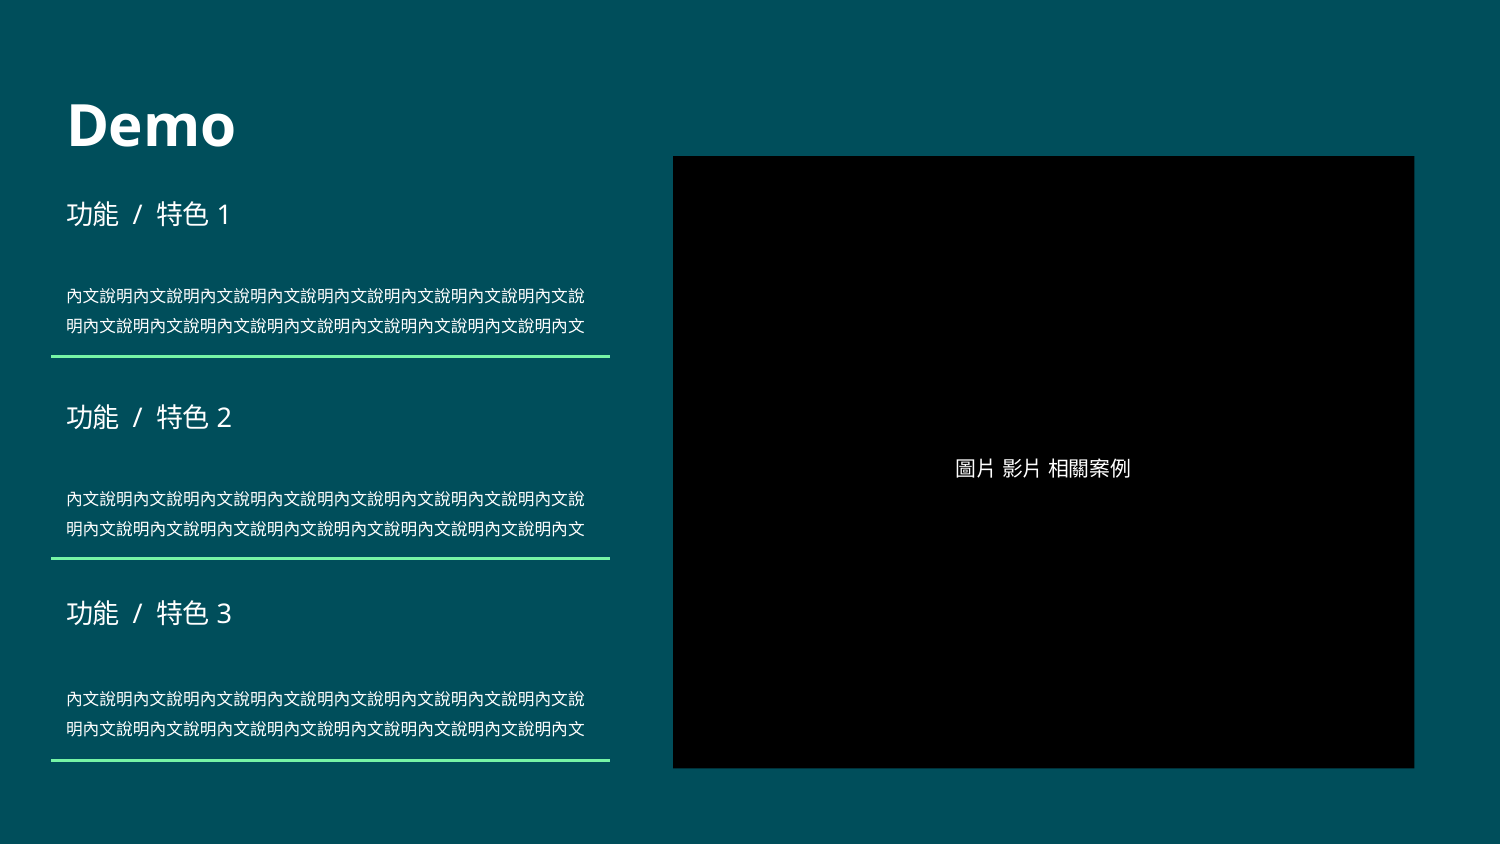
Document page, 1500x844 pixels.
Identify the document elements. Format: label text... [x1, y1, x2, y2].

list 內文說明內文說明內文說明內文說明內文說明內文說明內文說明內文說明內文說明內文說明內文說明內文說明內文說明內文說明內文說明內文 [51, 663, 608, 741]
list 功能 / 特色3 [51, 581, 261, 639]
list 功能 / 特色2 [51, 385, 261, 443]
list 圖片 影片 相關案例 [926, 441, 1162, 506]
list 功能 / 特色1 [51, 182, 261, 240]
text_box [673, 156, 1415, 769]
title Demo [51, 72, 343, 167]
list 內文說明內文說明內文說明內文說明內文說明內文說明內文說明內文說明內文說明內文說明內文說明內文說明內文說明內文說明內文說明內文 [51, 261, 608, 338]
list 內文說明內文說明內文說明內文說明內文說明內文說明內文說明內文說明內文說明內文說明內文說明內文說明內文說明內文說明內文說明內文 [51, 464, 608, 541]
